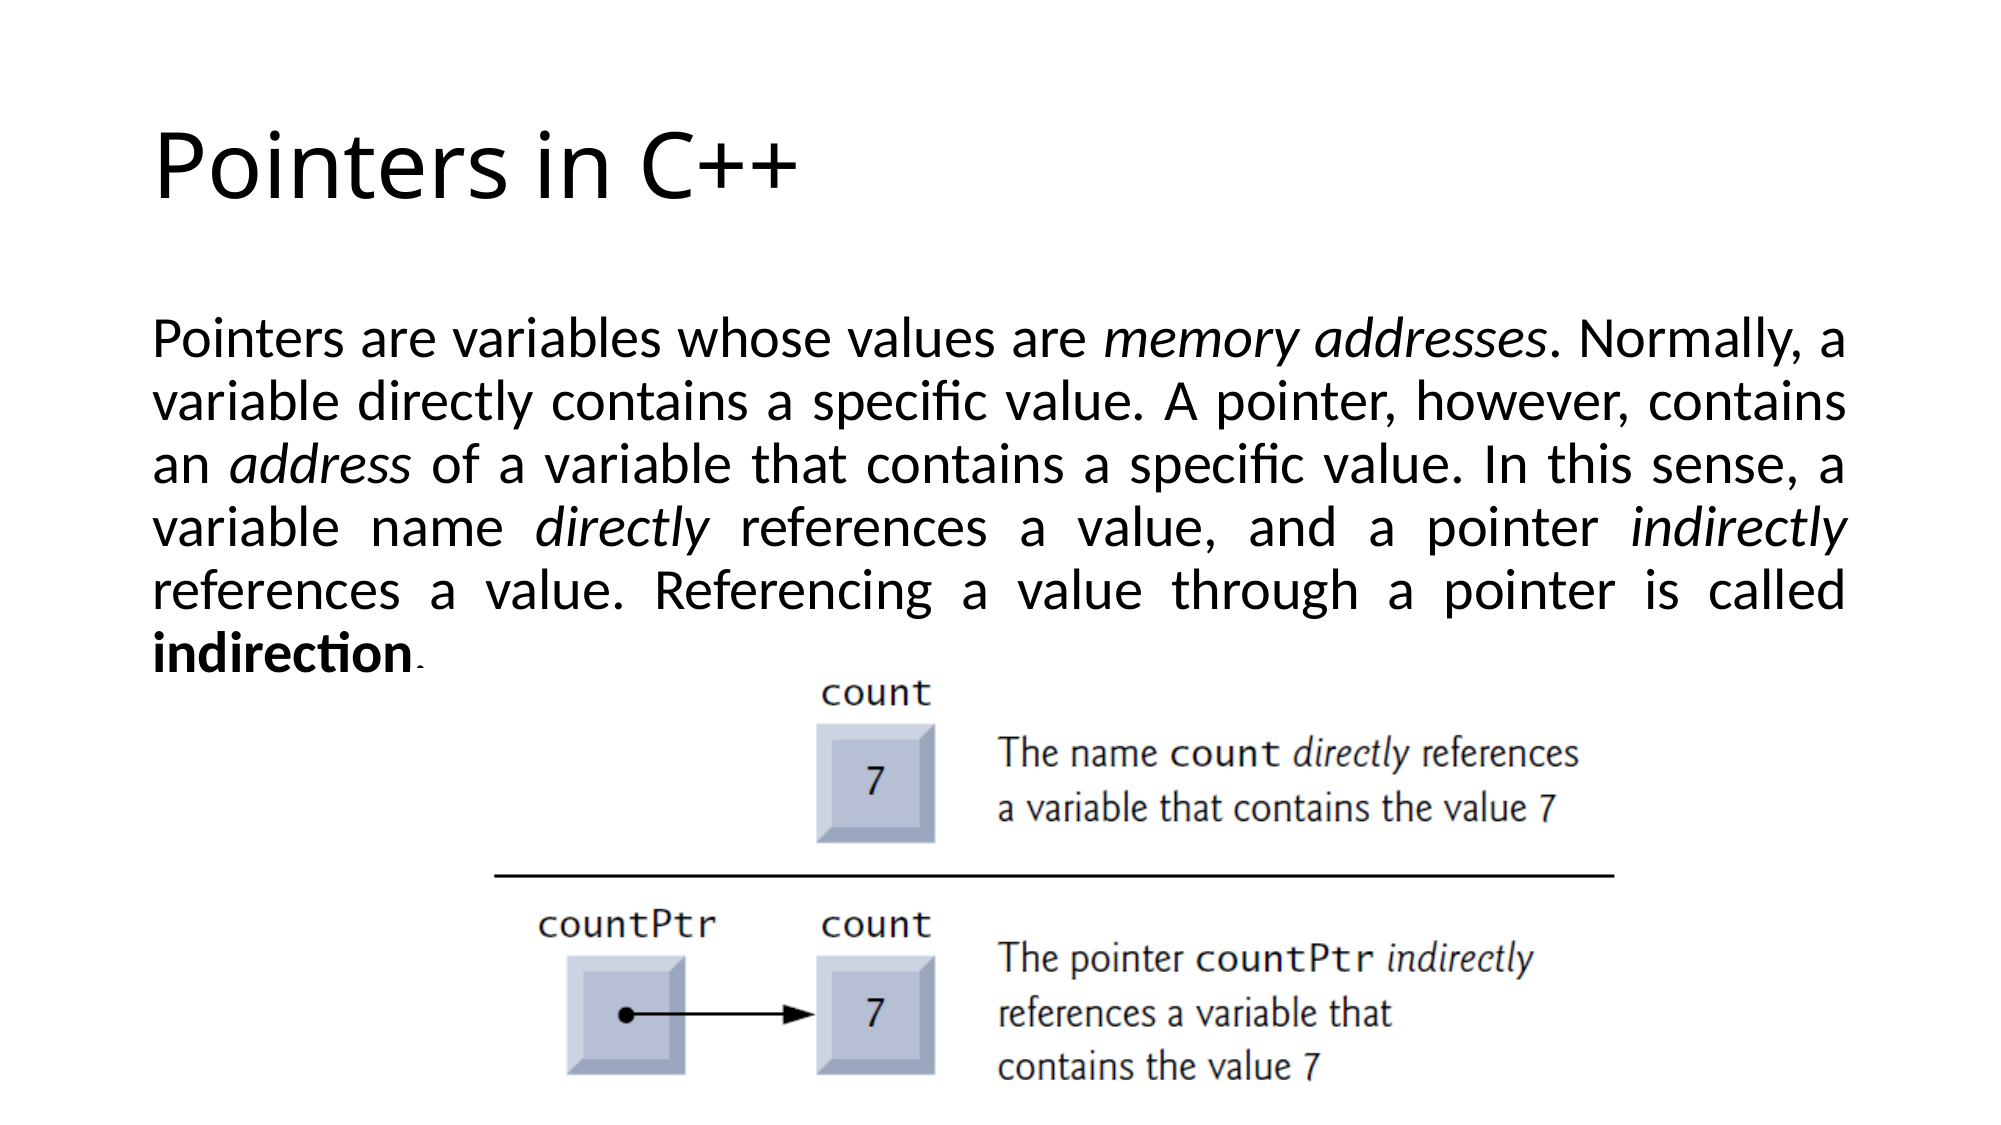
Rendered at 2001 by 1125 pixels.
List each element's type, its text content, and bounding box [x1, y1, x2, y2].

title Pointers in C++ [137, 59, 1863, 278]
list Pointers are variables whose values are memory addresses. Normally, a variable directly contains a specific value. A pointer, however, contains an address of a variable that contains a specific value. In this sense, a variable name directly references a value, and a pointer indirectly references a value. Referencing a value through a pointer is called indirection. [137, 299, 1863, 1014]
picture [410, 668, 1660, 1091]
